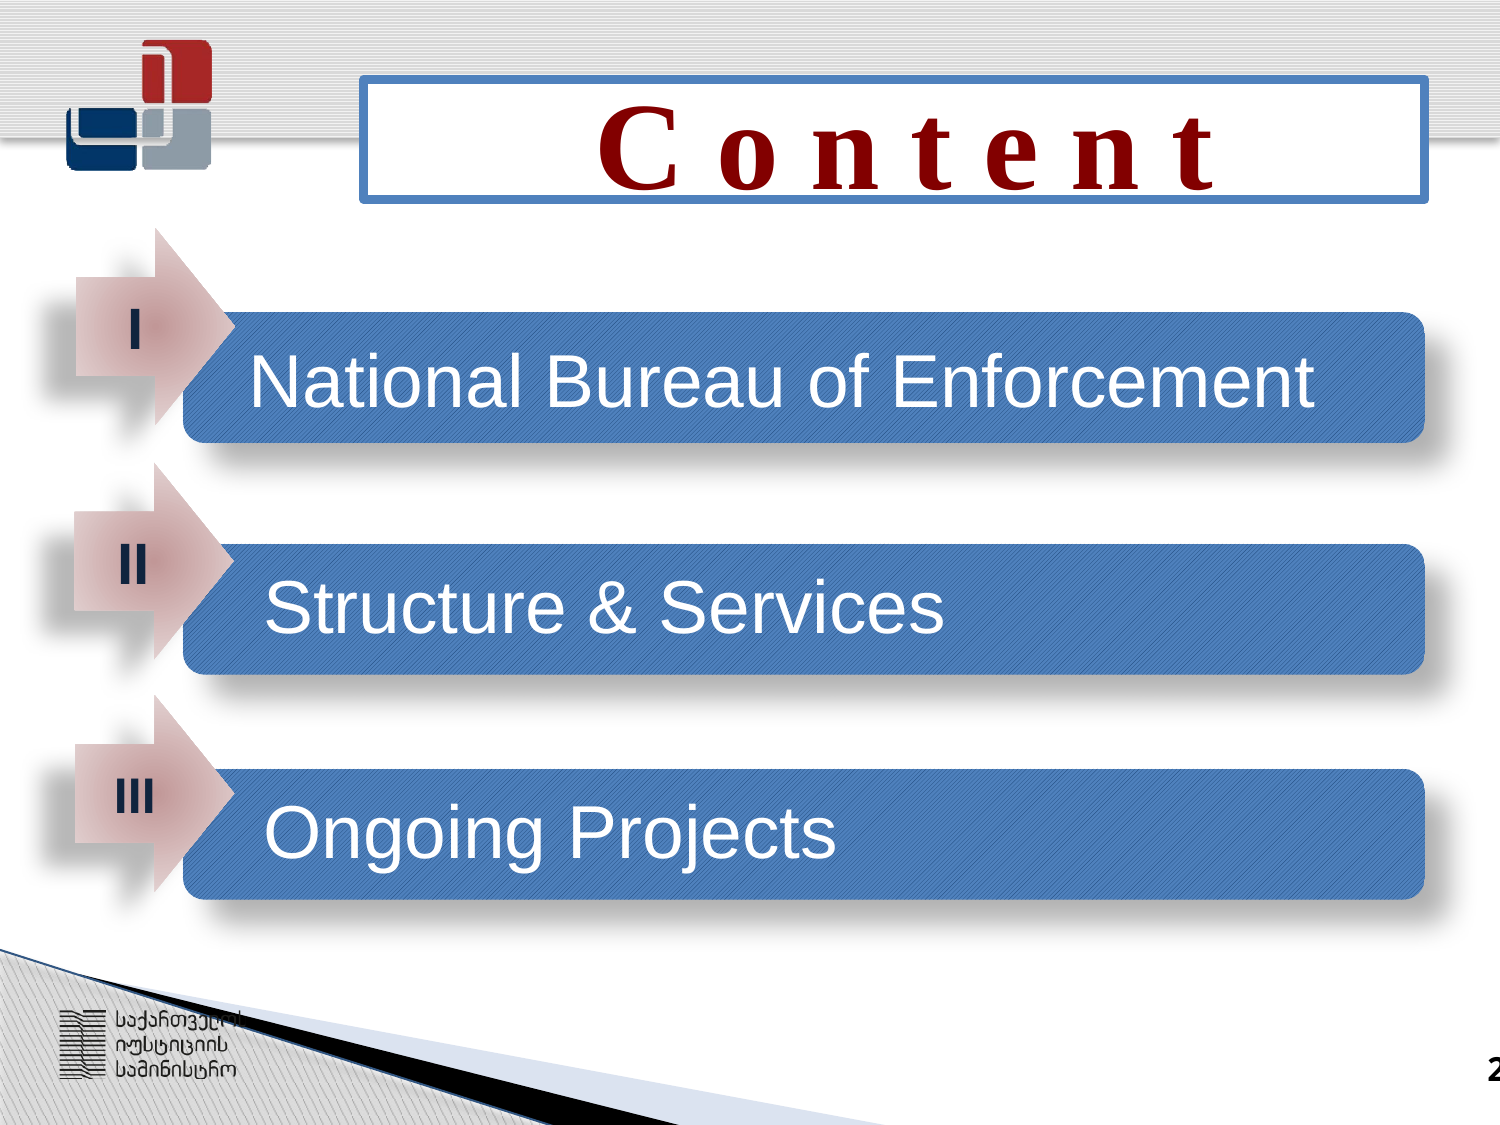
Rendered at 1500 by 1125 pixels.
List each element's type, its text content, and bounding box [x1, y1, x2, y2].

text_box II [69, 457, 239, 665]
text_box III [70, 690, 240, 897]
picture [62, 37, 218, 172]
title C o n t e n t [359, 75, 1429, 204]
text_box I [70, 223, 241, 430]
text_box Ongoing Projects [182, 767, 1426, 901]
text_box National Bureau of Enforcement [182, 311, 1426, 444]
text_box Structure & Services [182, 542, 1426, 676]
